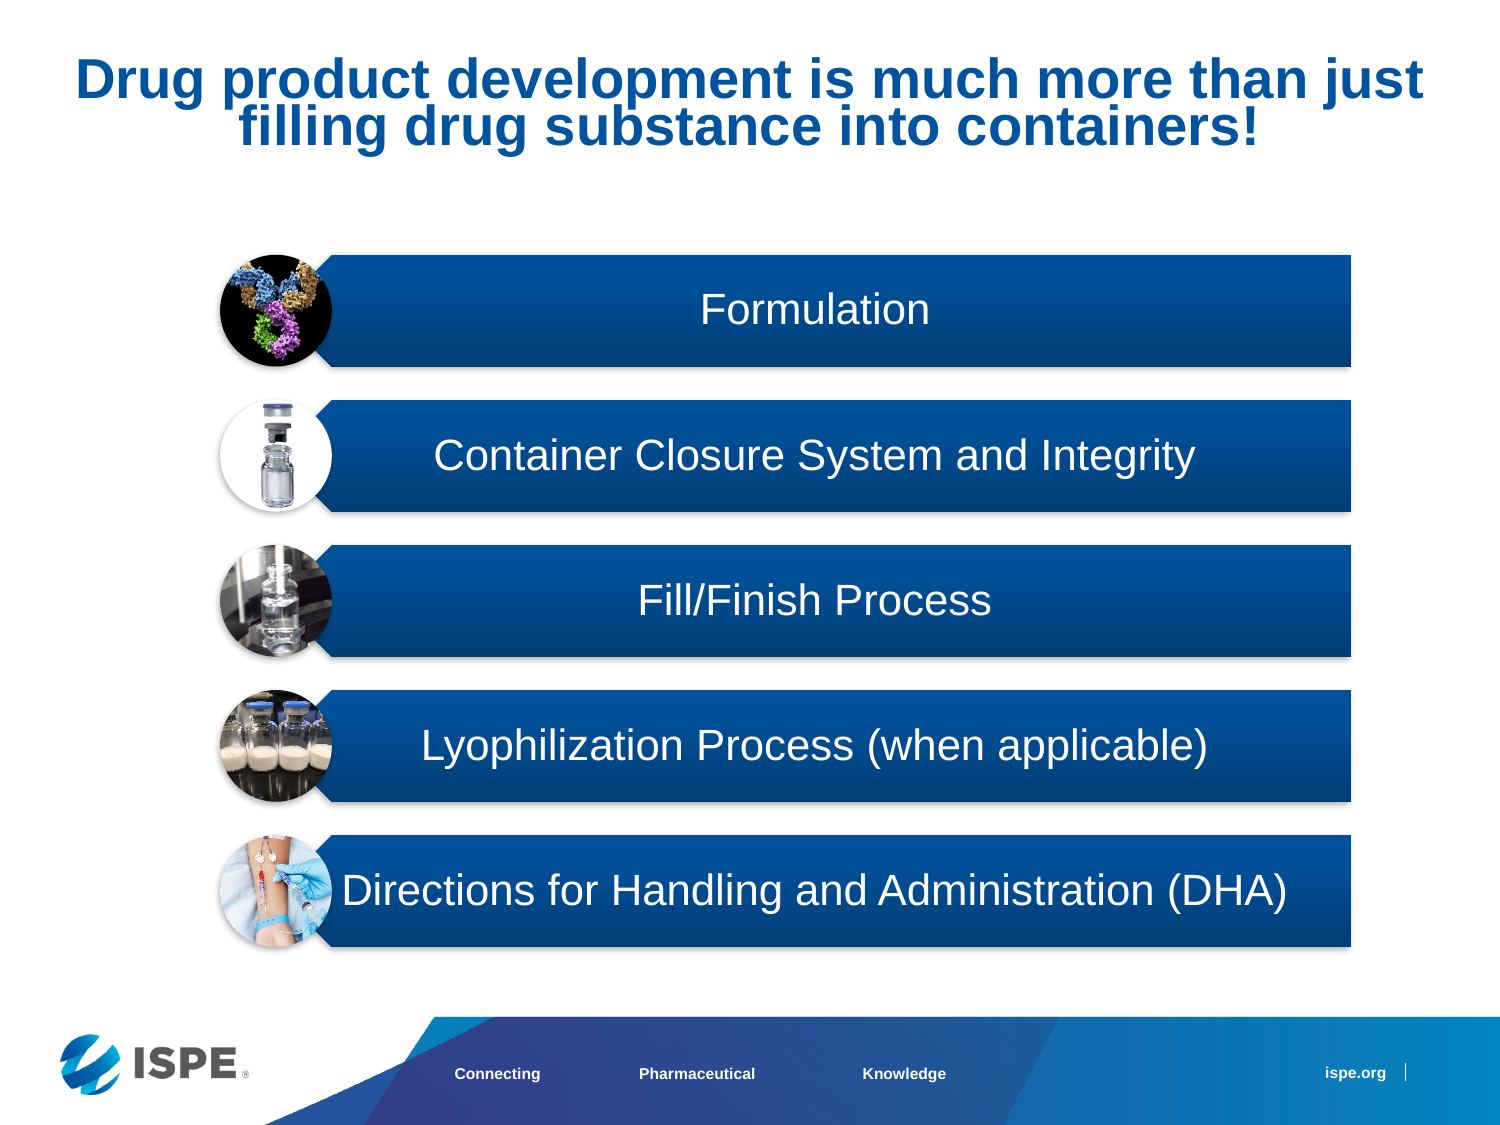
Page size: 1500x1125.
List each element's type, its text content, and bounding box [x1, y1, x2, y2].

list Drug product development is much more than just filling drug substance into containers! [62, 62, 1438, 218]
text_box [0, 254, 1500, 948]
picture [0, 948, 1500, 1125]
picture [0, 0, 1500, 254]
